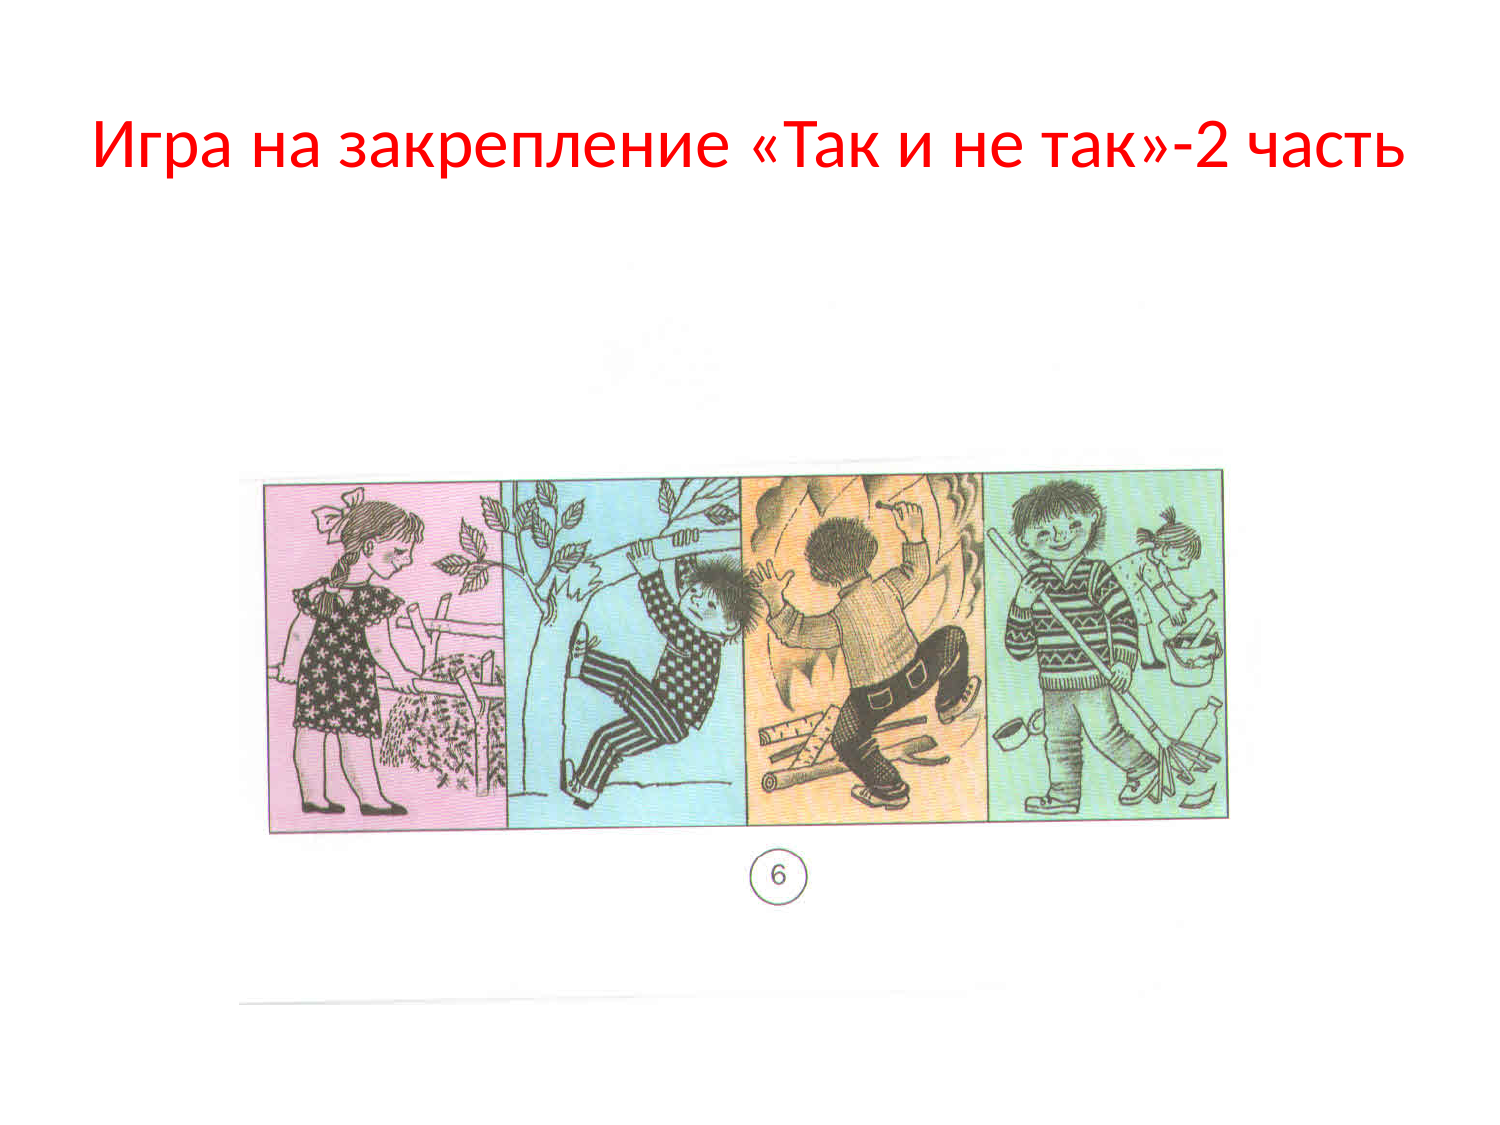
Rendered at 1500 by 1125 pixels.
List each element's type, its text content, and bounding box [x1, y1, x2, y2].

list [239, 262, 1261, 1006]
title Игра на закрепление «Так и не так»-2 часть [75, 45, 1425, 233]
